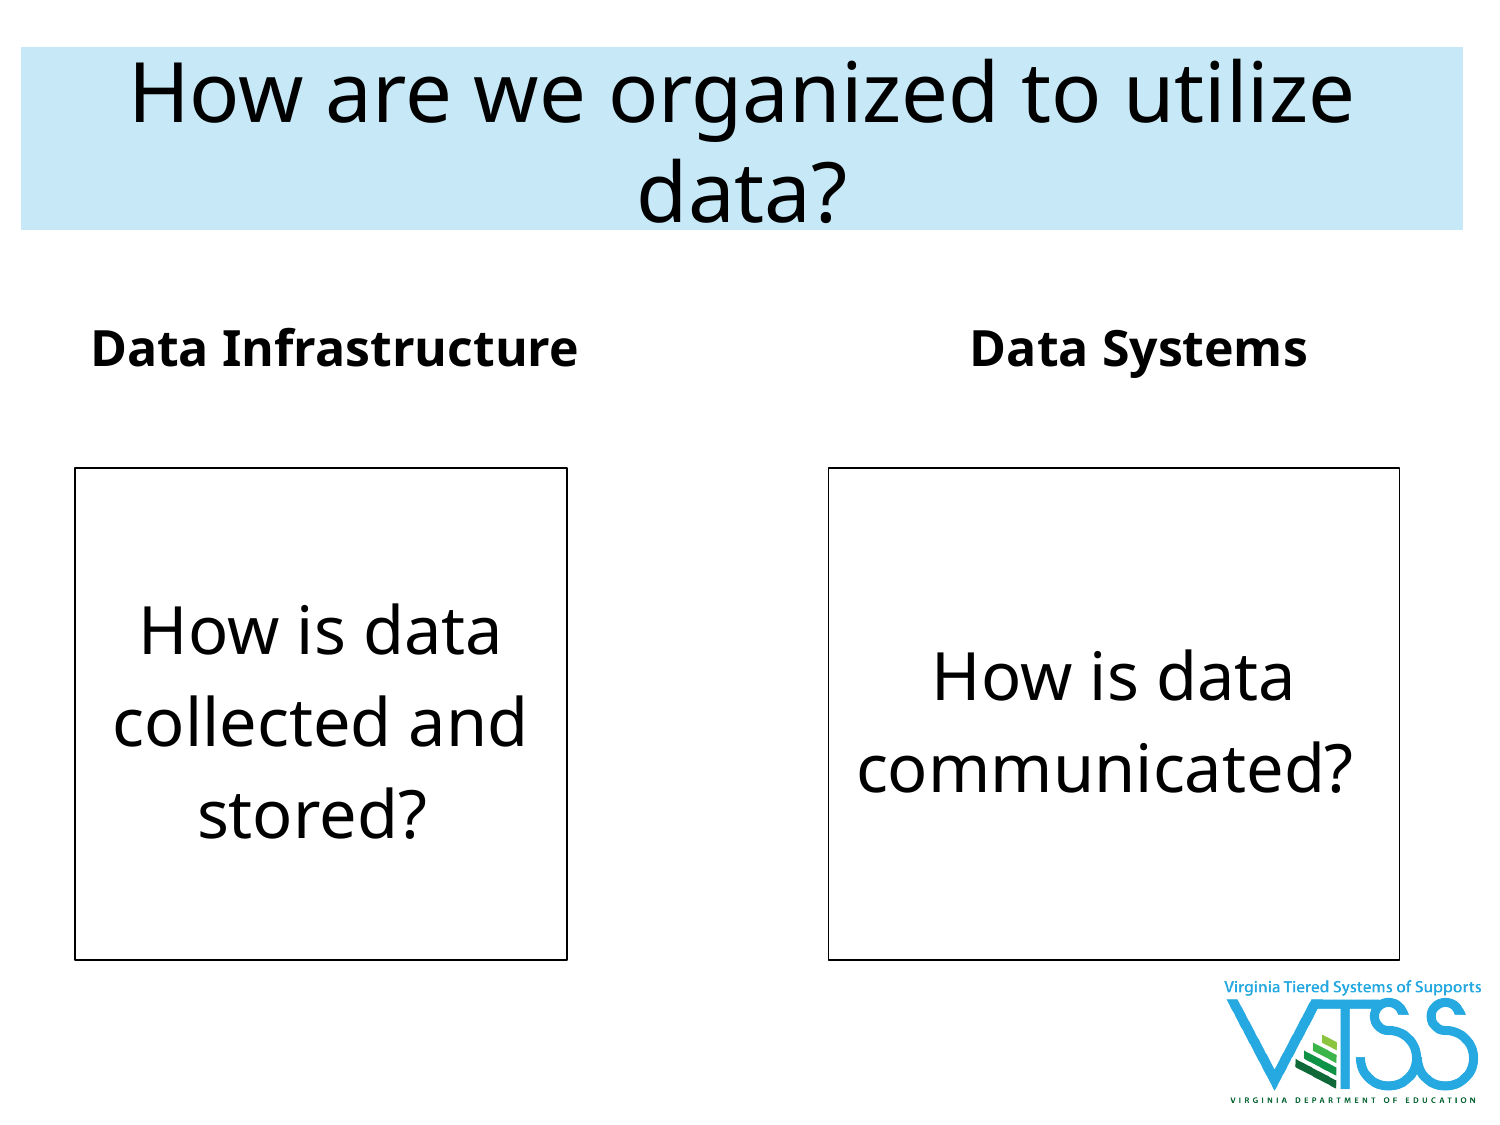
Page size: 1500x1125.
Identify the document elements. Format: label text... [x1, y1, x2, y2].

text_box How is data collected and stored? [75, 467, 568, 961]
picture [1224, 980, 1481, 1103]
text_box How is data communicated? [828, 467, 1400, 961]
title How are we organized to utilize data? [18, 45, 1466, 233]
text_box Data Infrastructure Data Systems [74, 292, 1425, 434]
